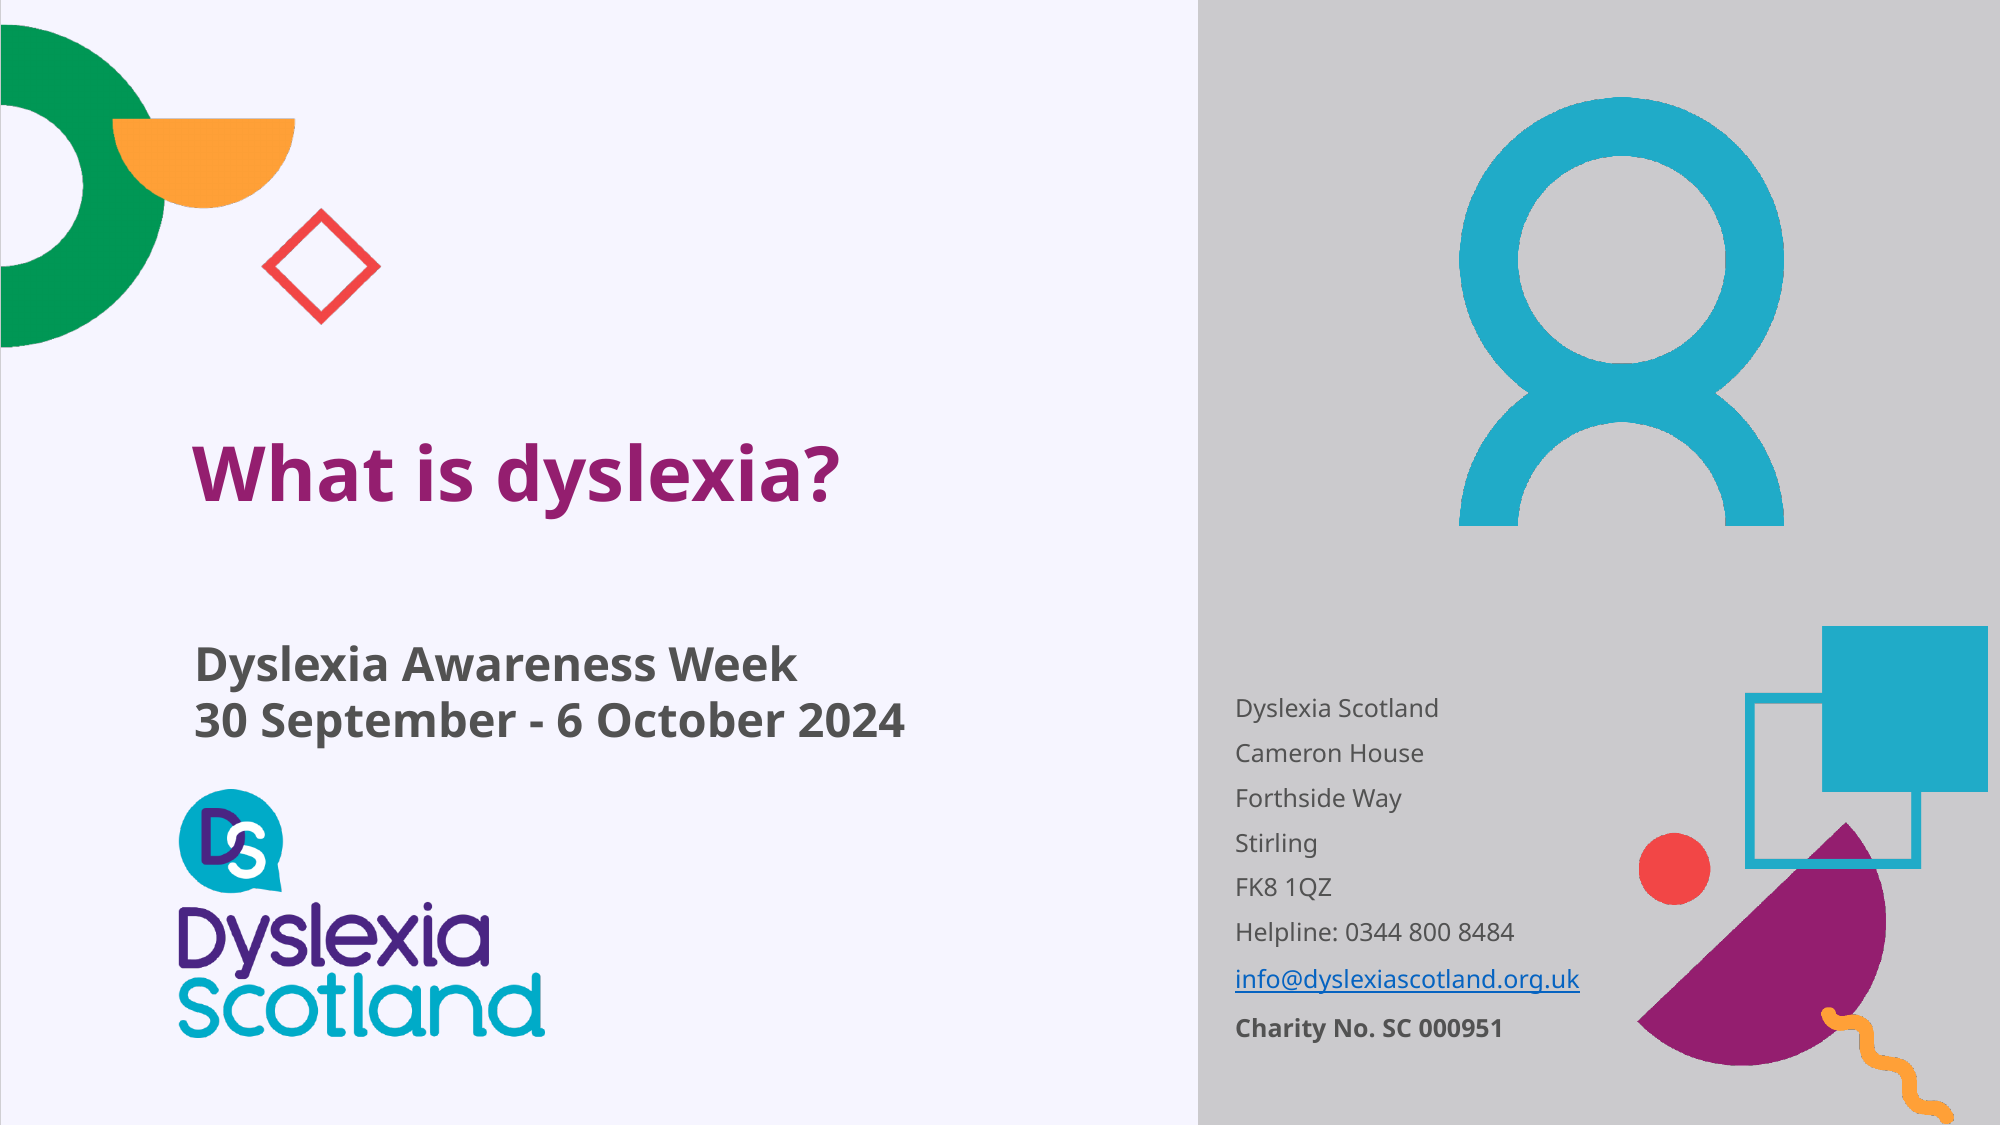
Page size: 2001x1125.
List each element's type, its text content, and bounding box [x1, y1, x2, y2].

text_box What is dyslexia? [177, 371, 1271, 576]
picture [1459, 97, 1784, 526]
picture [1637, 626, 1988, 1124]
text_box Dyslexia Awareness Week 30 September - 6 October 2024 [179, 626, 1018, 755]
picture [1, 7, 420, 428]
text_box [0, 0, 1199, 371]
picture [177, 789, 545, 1038]
text_box Dyslexia Scotland Cameron House Forthside Way Stirling FK8 1QZ Helpline: 0344 800 8484 info@dyslexiascotland.org.uk Charity No. SC 000951 [1220, 670, 1637, 1051]
text_box [0, 411, 1199, 1125]
